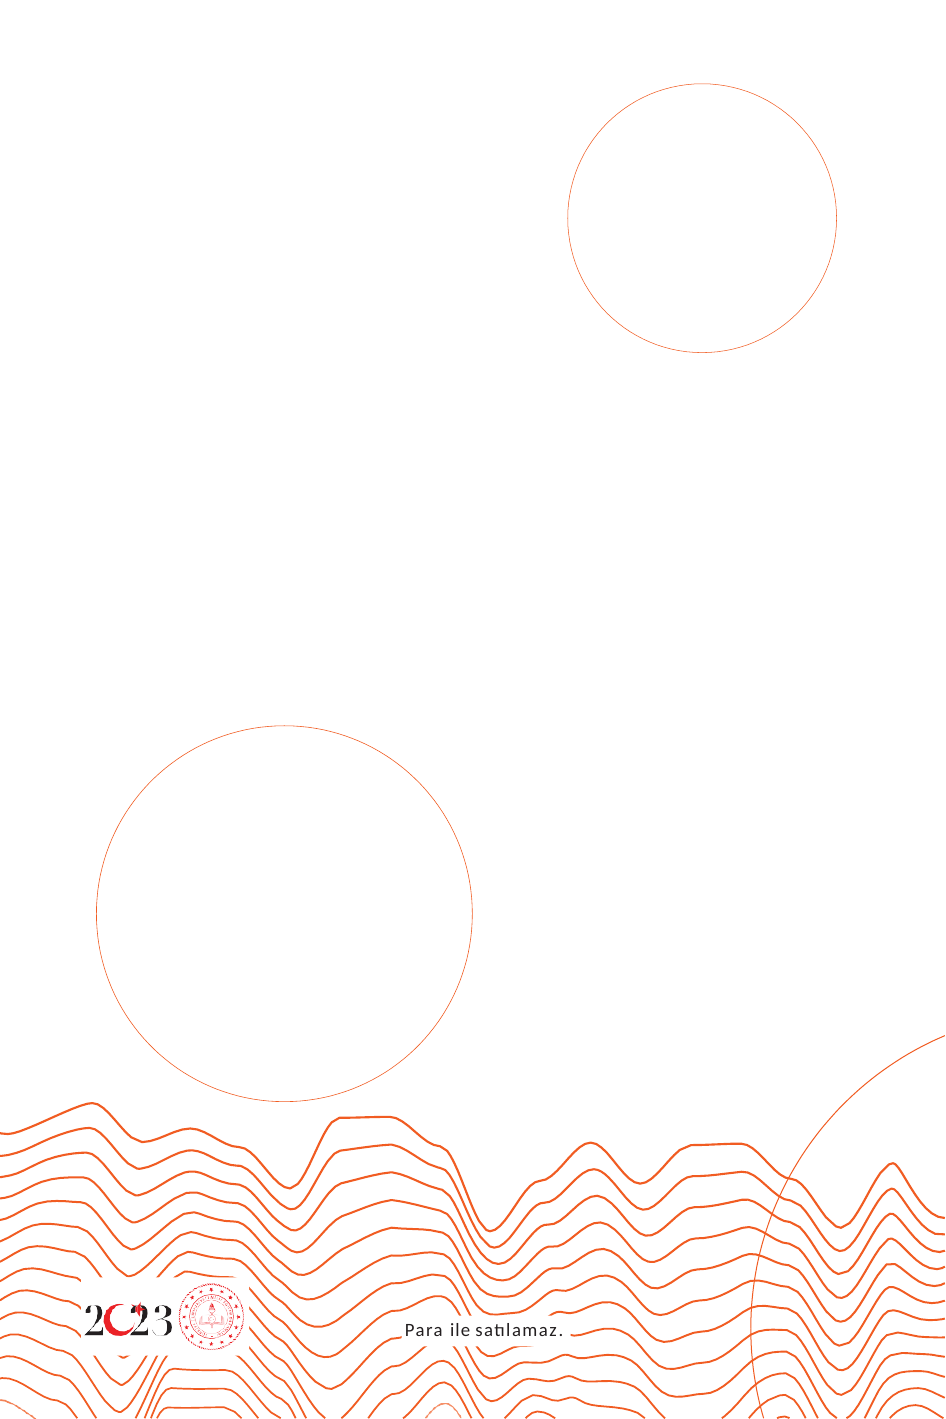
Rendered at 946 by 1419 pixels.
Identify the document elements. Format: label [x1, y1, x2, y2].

text_box [567, 83, 837, 353]
text_box [80, 1277, 250, 1356]
text_box [0, 725, 946, 1419]
